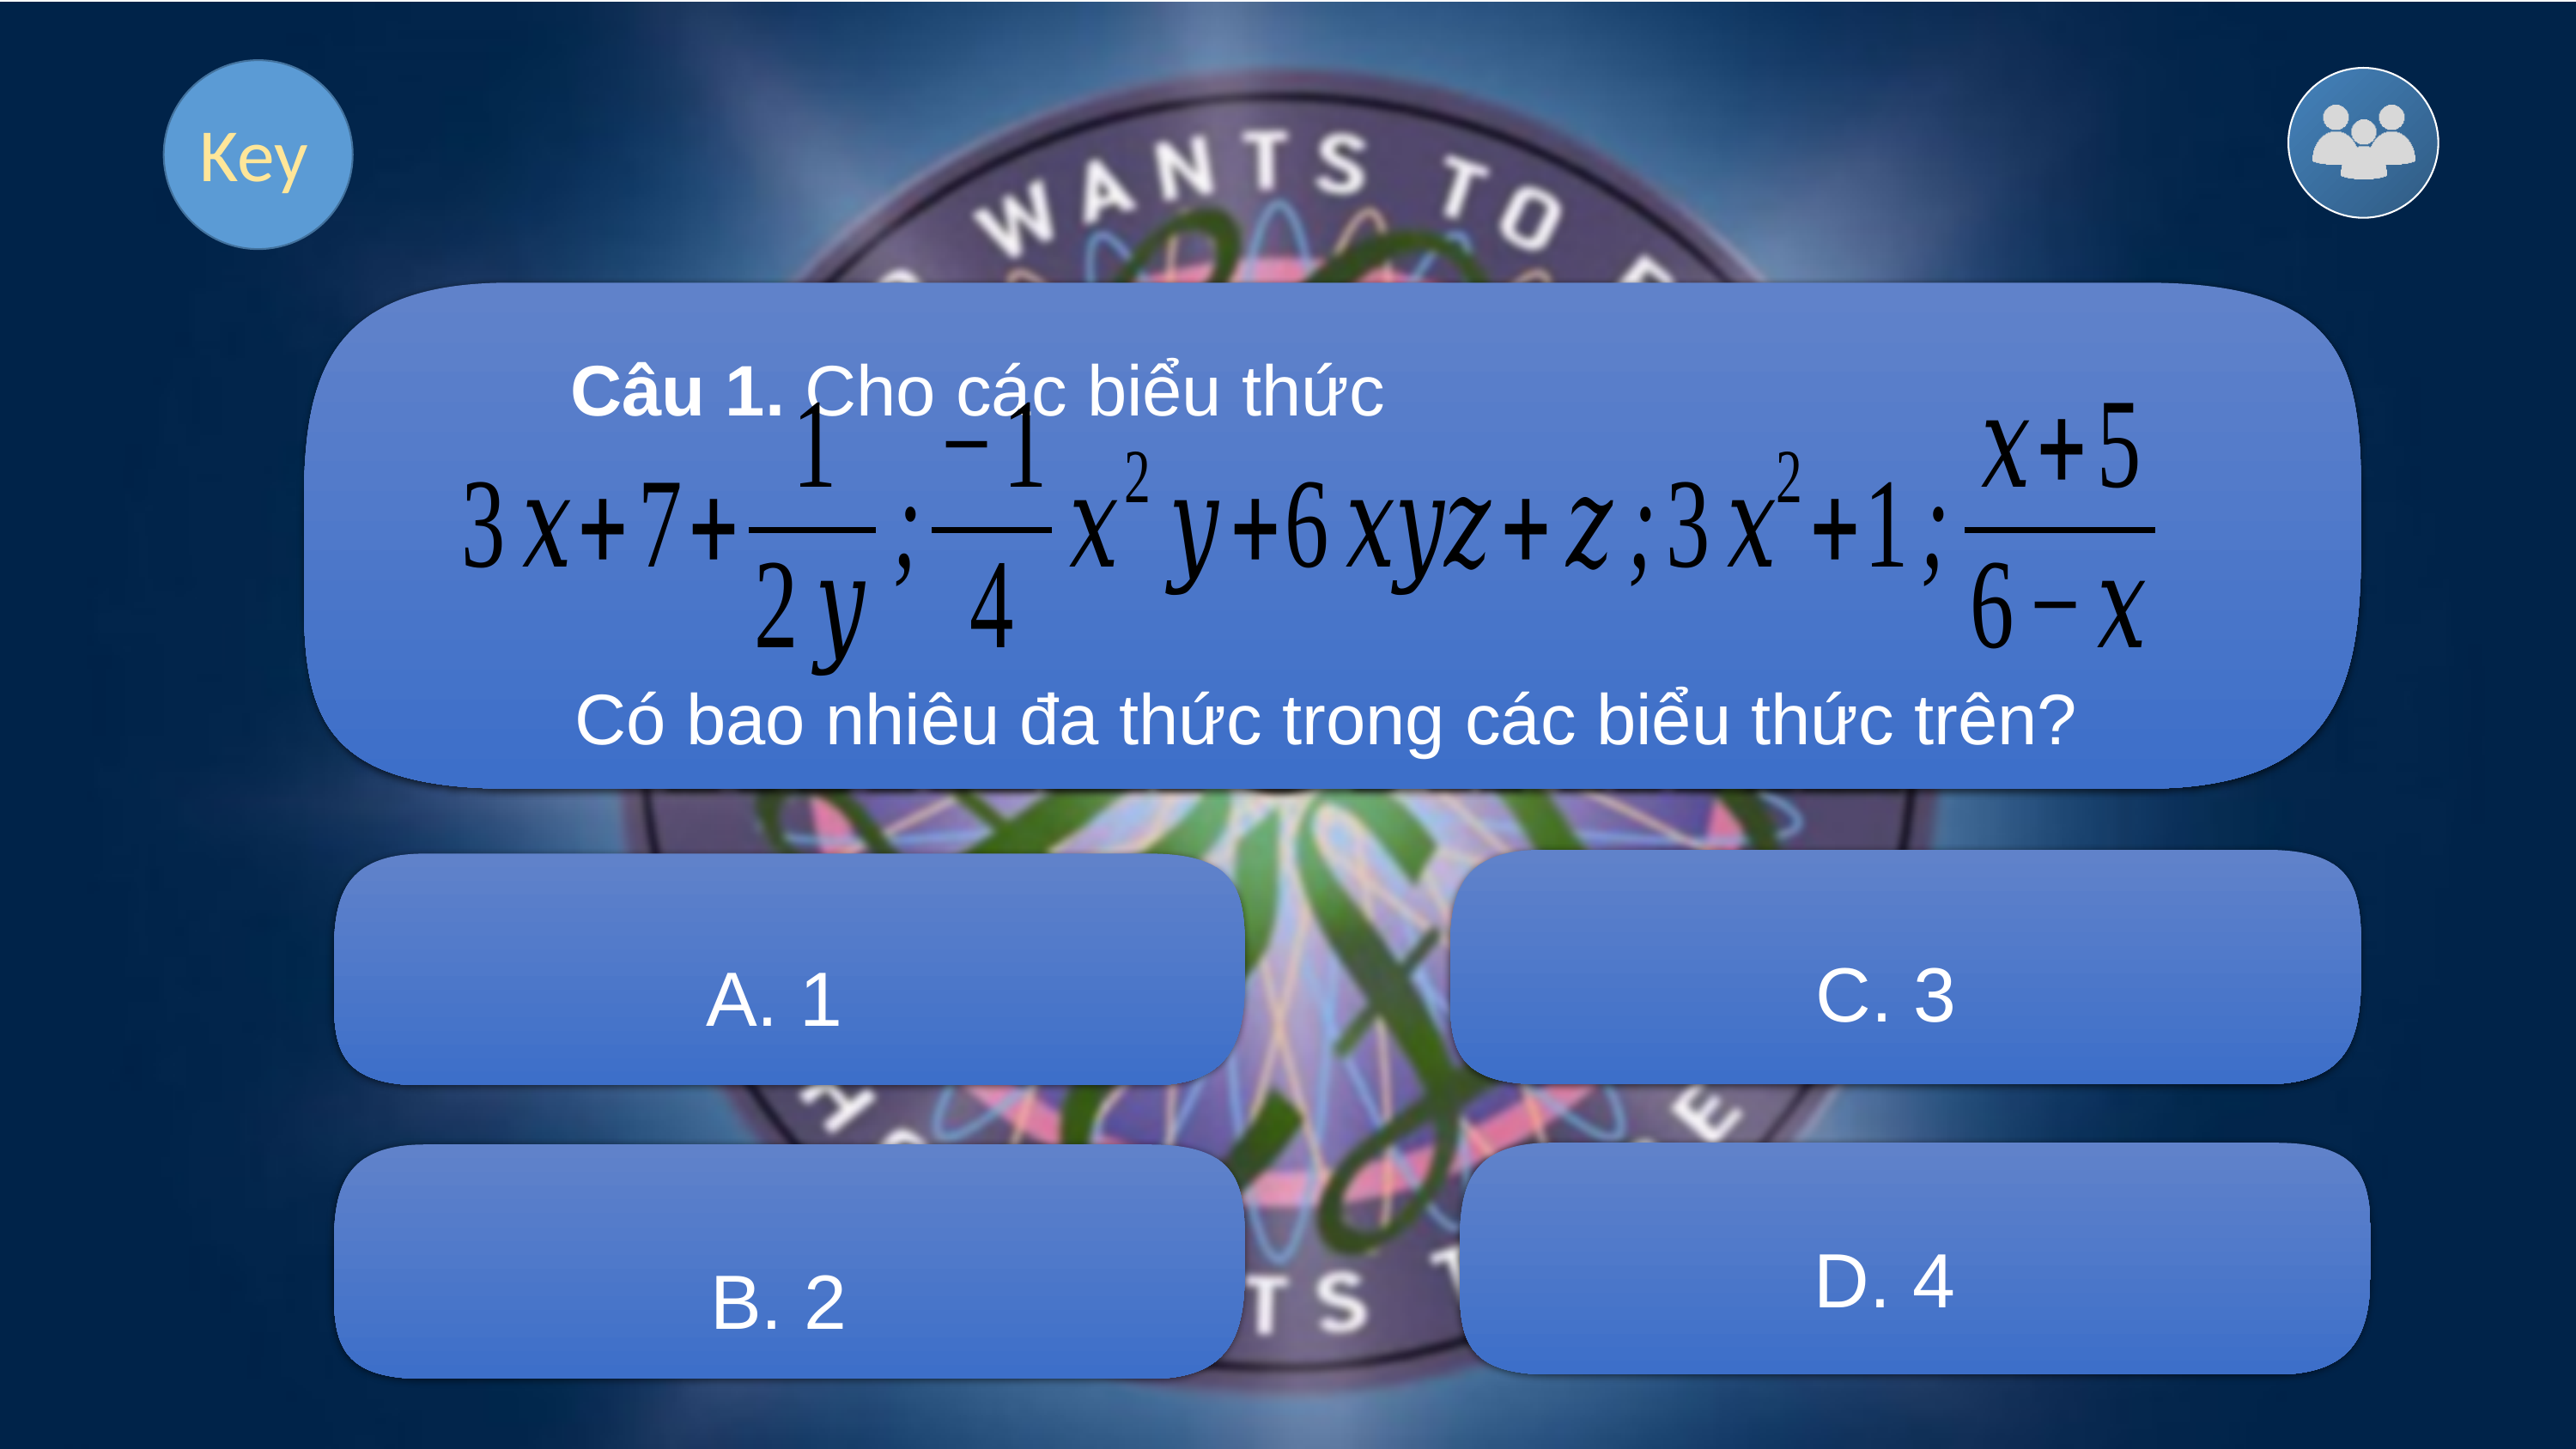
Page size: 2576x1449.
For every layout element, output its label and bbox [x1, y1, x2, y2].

text_box [2288, 68, 2439, 218]
picture [0, 2, 2576, 1449]
text_box [163, 60, 353, 250]
